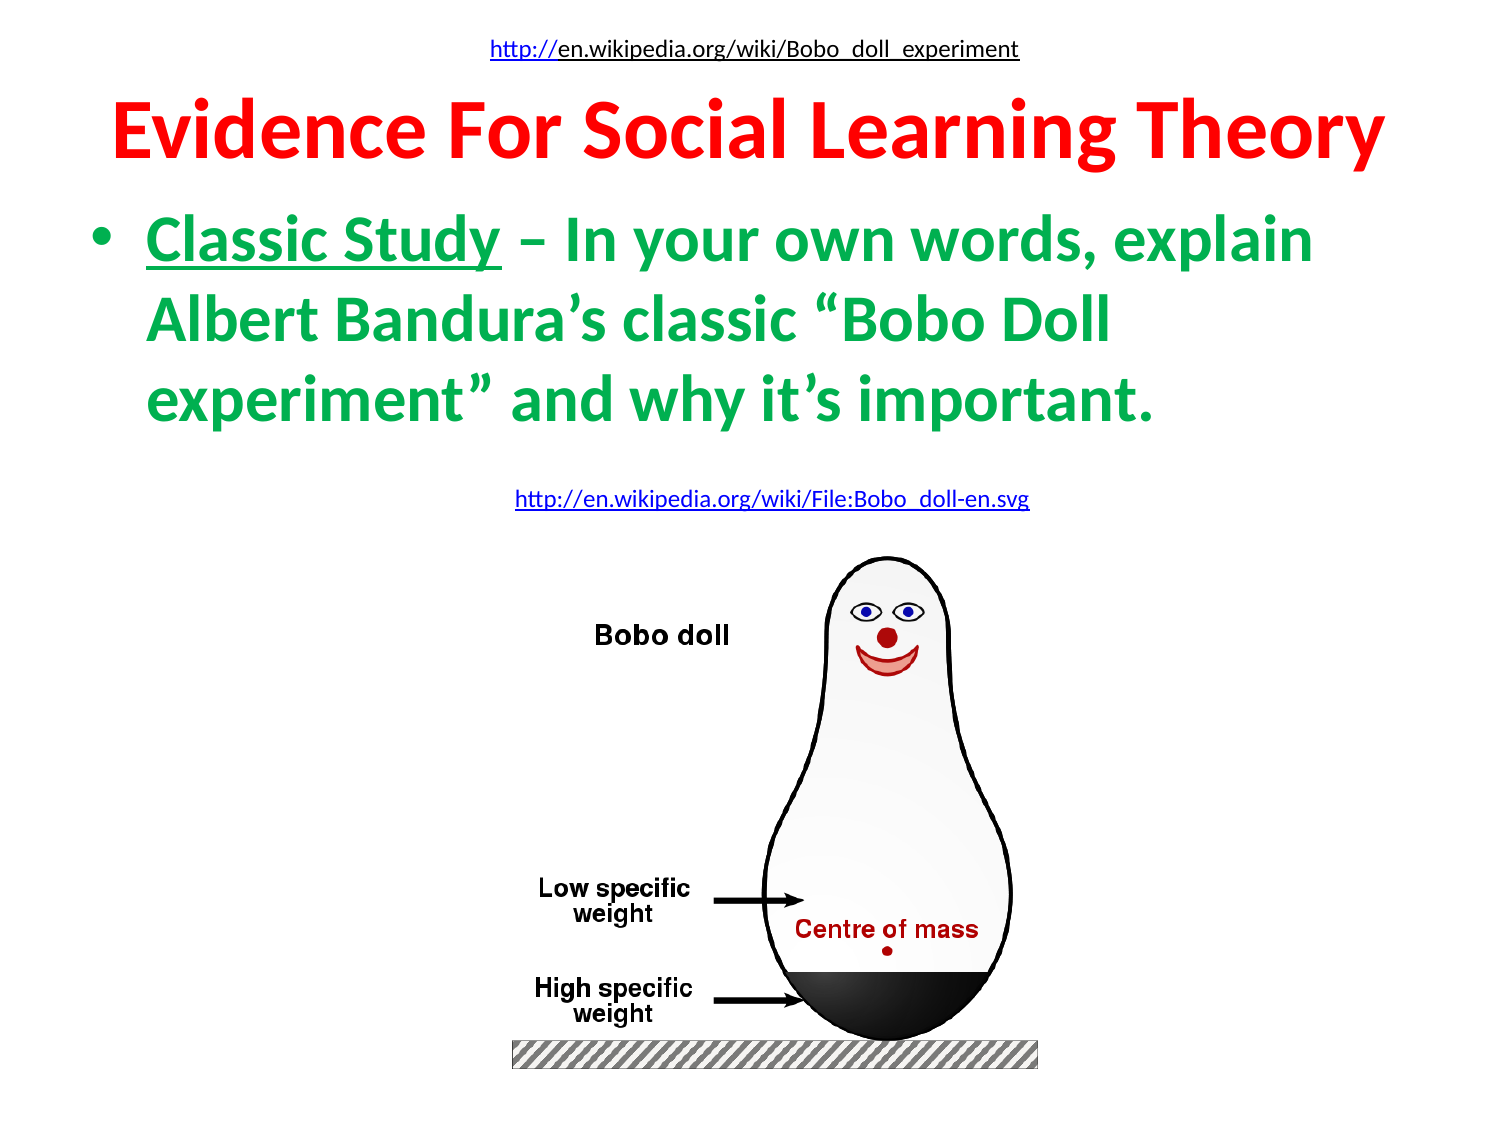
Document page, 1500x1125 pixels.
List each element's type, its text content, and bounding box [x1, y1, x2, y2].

text_box http://en.wikipedia.org/wiki/Bobo_doll_experiment [474, 24, 1050, 100]
picture [512, 543, 1038, 1070]
list Classic Study – In your own words, explain Albert Bandura’s classic “Bobo Doll experiment” and why it’s important. [75, 187, 1425, 705]
text_box http://en.wikipedia.org/wiki/File:Bobo_doll-en.svg [500, 474, 1050, 550]
title Evidence For Social Learning Theory [75, 59, 1425, 187]
